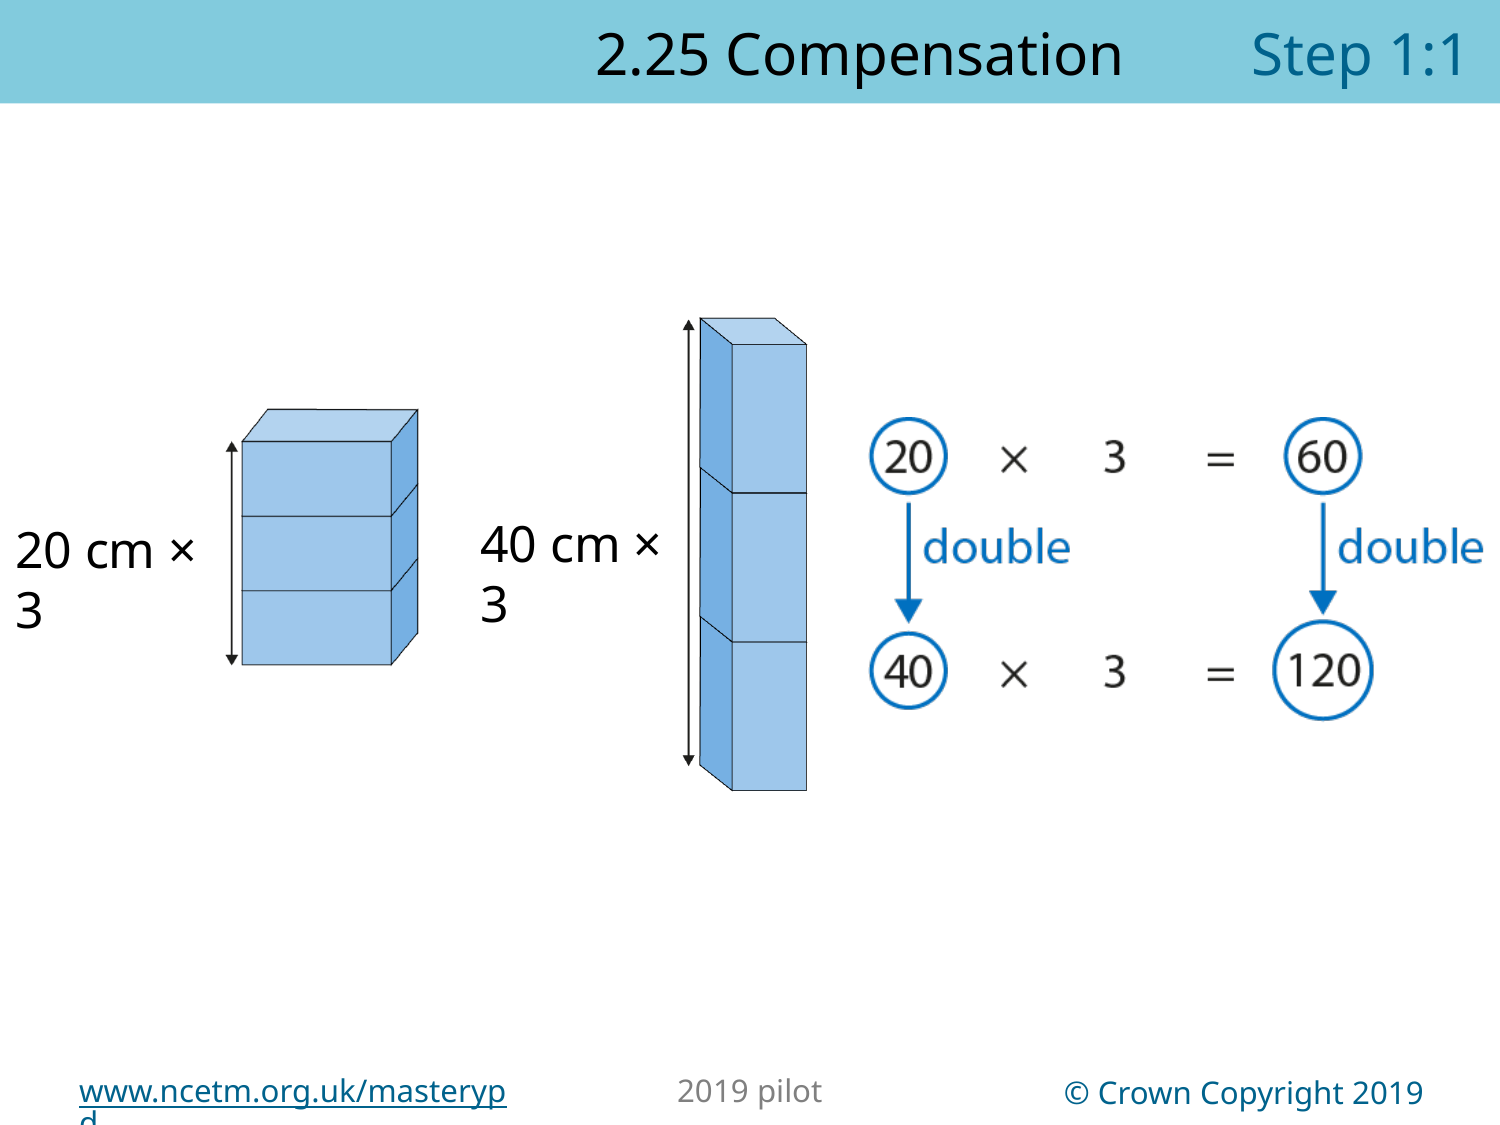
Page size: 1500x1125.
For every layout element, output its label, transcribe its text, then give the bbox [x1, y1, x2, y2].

picture [221, 408, 521, 678]
text_box 40 cm × 3 [524, 504, 674, 640]
list 2.25 Compensation Step 1:1 [0, 0, 1500, 104]
text_box 20 cm × 3 [0, 510, 216, 646]
picture [679, 317, 1490, 808]
